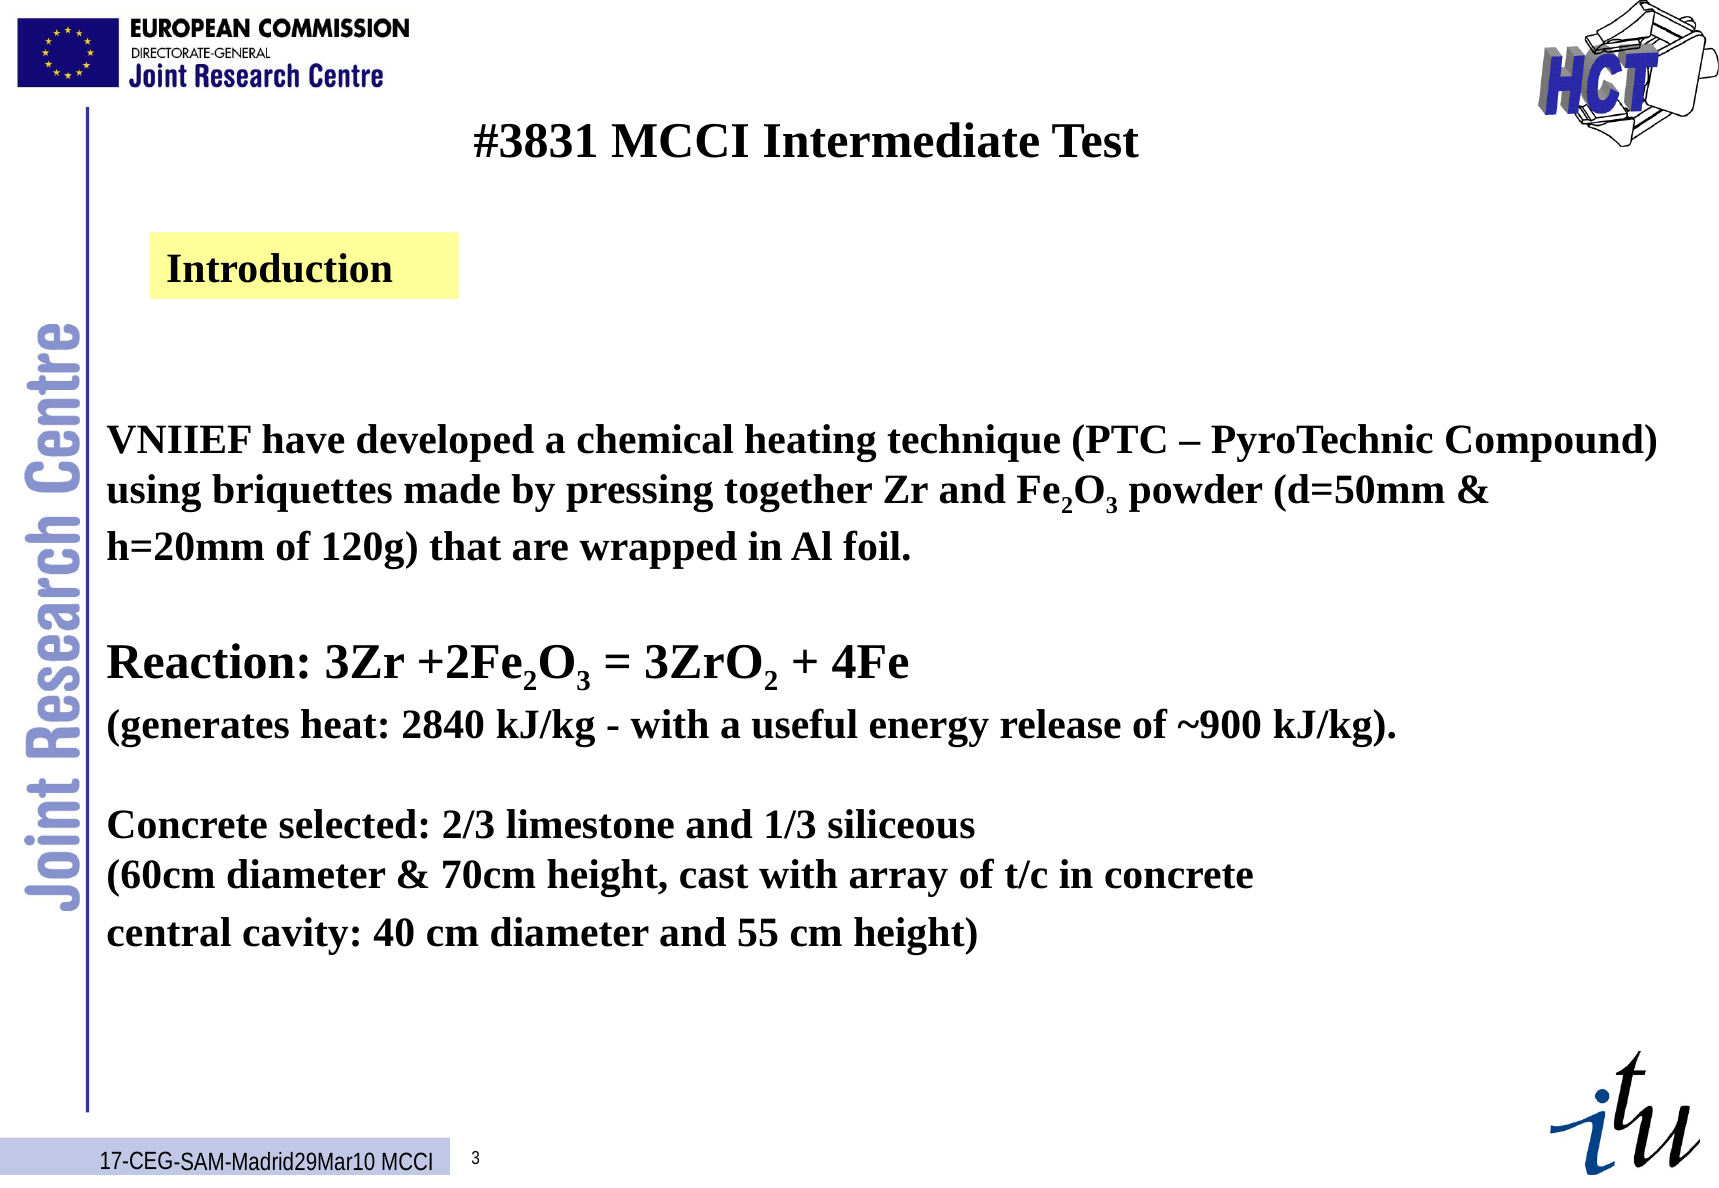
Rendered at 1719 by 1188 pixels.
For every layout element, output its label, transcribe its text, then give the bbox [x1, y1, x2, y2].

picture [0, 0, 425, 107]
picture [24, 324, 80, 911]
slide_number 3 [450, 1137, 496, 1175]
footer 17-CEG-SAM-Madrid29Mar10 MCCI [0, 1136, 450, 1175]
text_box Introduction [149, 232, 459, 299]
text_box #3831 MCCI Intermediate Test [458, 100, 1155, 176]
picture [1538, 0, 1719, 147]
picture [1550, 1051, 1700, 1175]
text_box VNIIEF have developed a chemical heating technique (PTC – PyroTechnic Compound) using briquettes made by pressing together Zr and Fe2O3 powder (d=50mm & h=20mm of 120g) that are wrapped in Al foil. Reaction: 3Zr +2Fe2O3 = 3ZrO2 + 4Fe (generates heat: 2840 kJ/kg - with a useful energy release of ~900 kJ/kg). Concrete selected: 2/3 limestone and 1/3 siliceous (60cm diameter & 70cm height, cast with array of t/c in concrete central cavity: 40 cm diameter and 55 cm height) [89, 403, 1677, 965]
